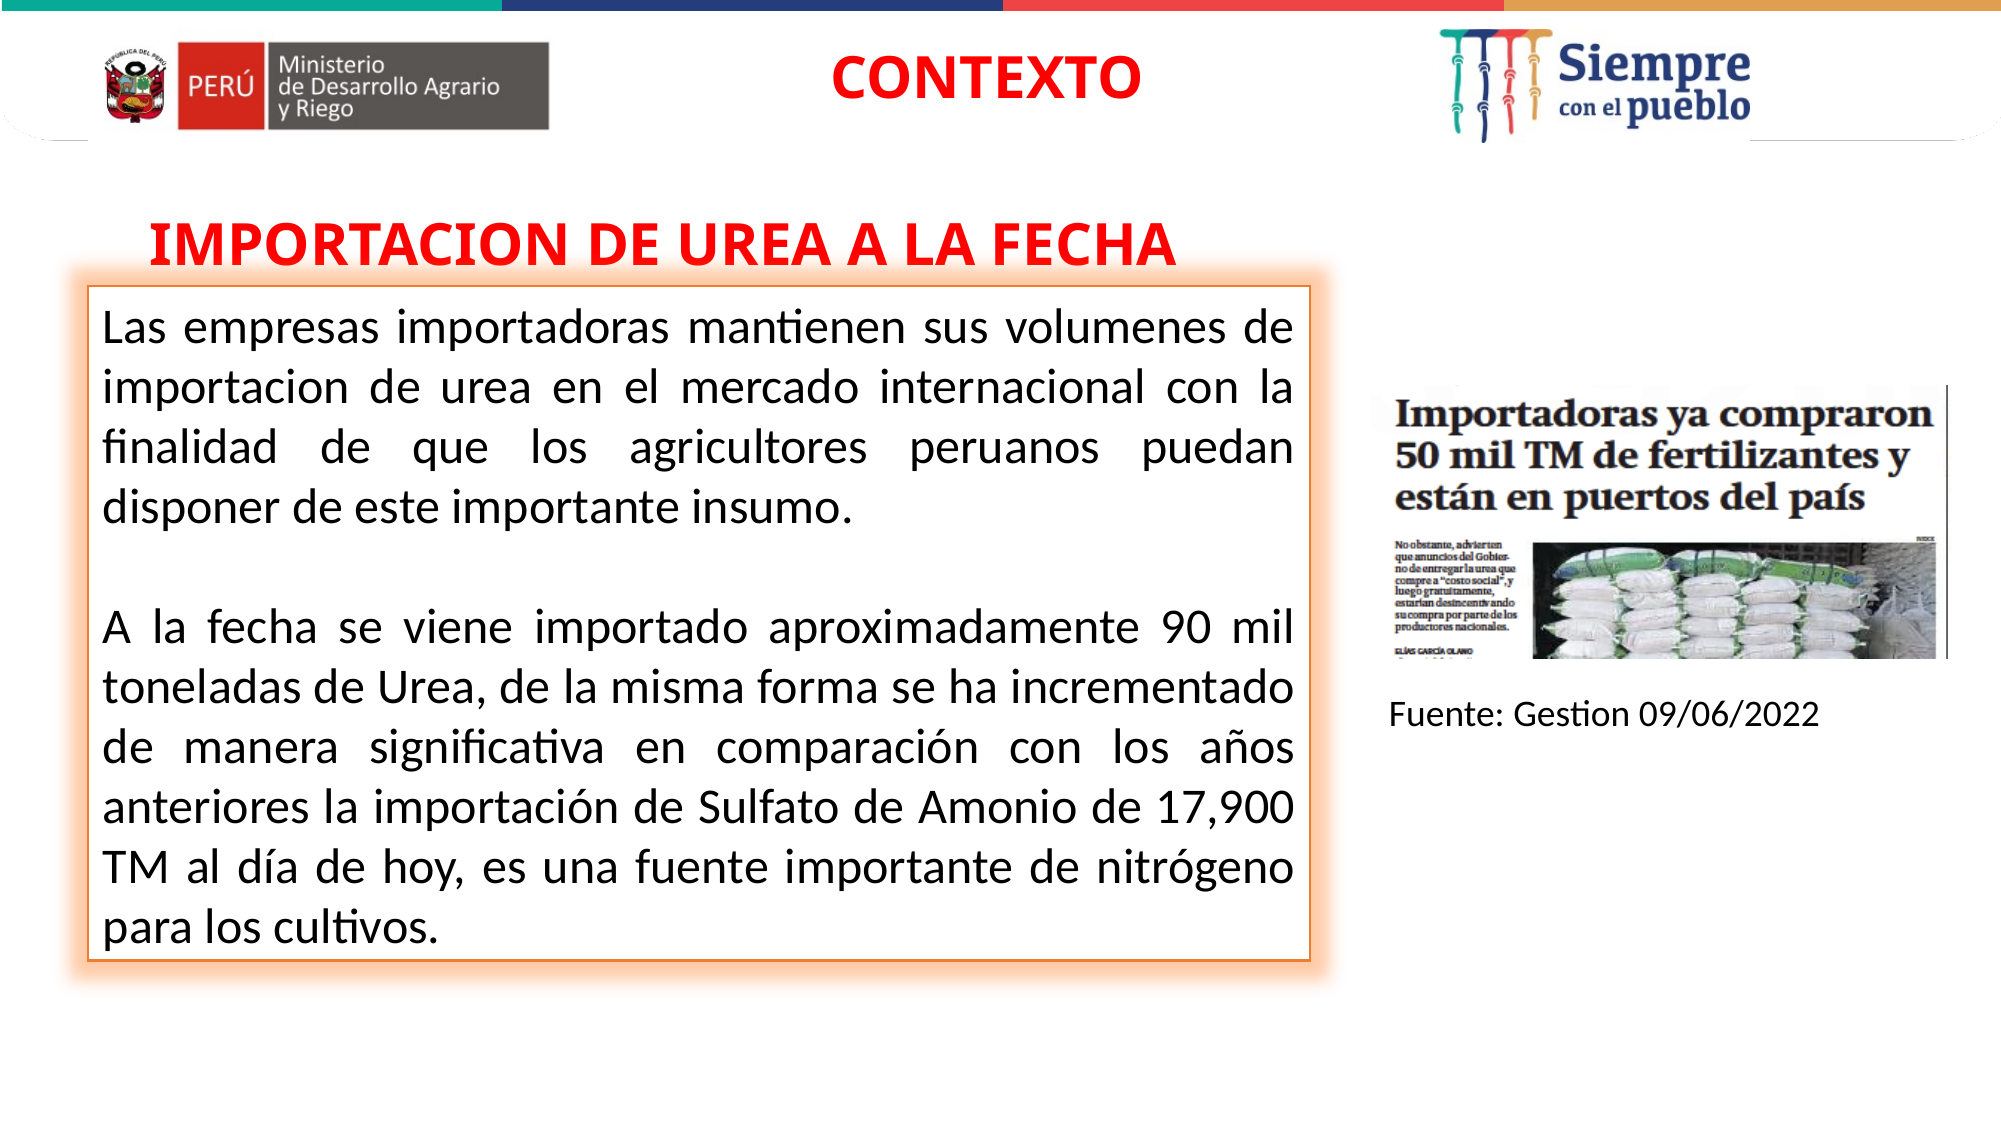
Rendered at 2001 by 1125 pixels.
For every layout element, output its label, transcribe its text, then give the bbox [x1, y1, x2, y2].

text_box IMPORTACION DE UREA A LA FECHA [135, 200, 1590, 285]
text_box Las empresas importadoras mantienen sus volumenes de importacion de urea en el mercado internacional con la finalidad de que los agricultores peruanos puedan disponer de este importante insumo. A la fecha se viene importado aproximadamente 90 mil toneladas de Urea, de la misma forma se ha incrementado de manera significativa en comparación con los años anteriores la importación de Sulfato de Amonio de 17,900 TM al día de hoy, es una fuente importante de nitrógeno para los cultivos. [87, 285, 1311, 962]
text_box Fuente: Gestion 09/06/2022 [1374, 682, 1836, 742]
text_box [1, 0, 2000, 171]
picture [1371, 385, 1951, 659]
